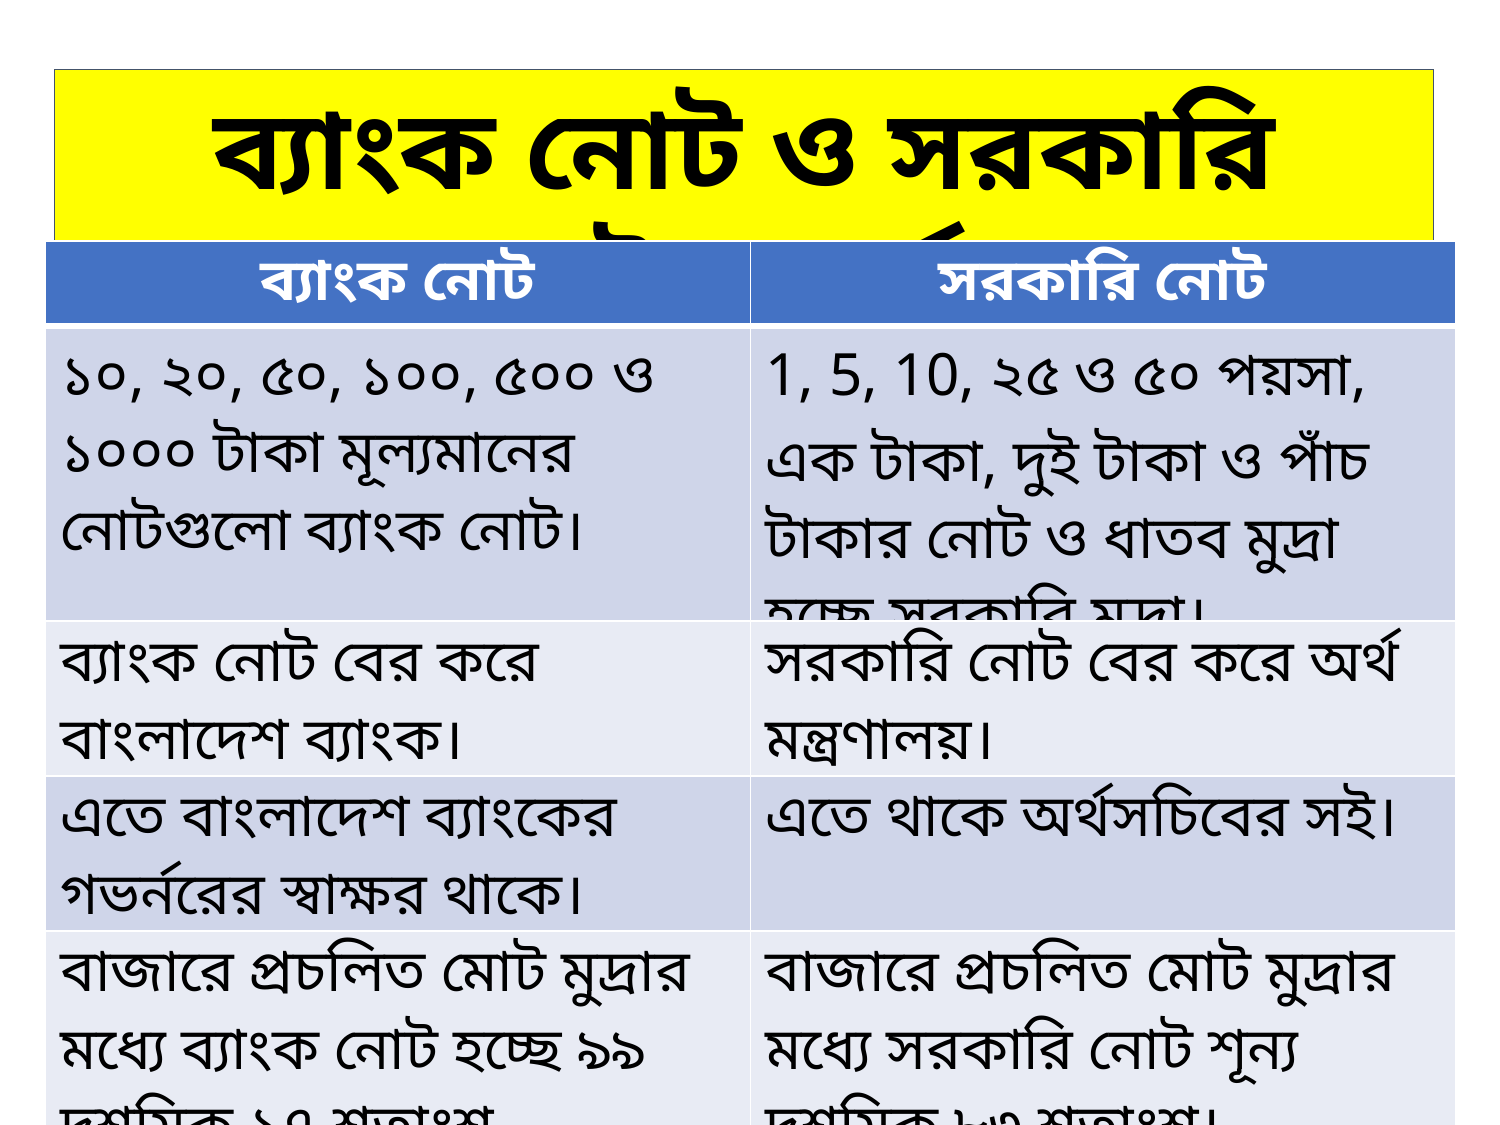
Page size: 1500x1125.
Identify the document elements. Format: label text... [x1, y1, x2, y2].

text_box ব্যাংক নোট ও সরকারি নোটের পার্থক্য [54, 69, 1434, 240]
table_cell বাজারে প্রচলিত মোট মুদ্রার মধ্যে সরকারি নোট শূন্য দশমিক ৮৩ শতাংশ। [751, 932, 1455, 1125]
table_cell এতে বাংলাদেশ ব্যাংকের গভর্নরের স্বাক্ষর থাকে। [46, 777, 750, 930]
table_cell ১০, ২০, ৫০, ১০০, ৫০০ ও ১০০০ টাকা মূল্যমানের নোটগুলো ব্যাংক নোট। [46, 329, 750, 620]
table_cell ব্যাংক নোট বের করে বাংলাদেশ ব্যাংক। [46, 622, 750, 775]
table_header সরকারি নোট [751, 242, 1455, 323]
table_cell সরকারি নোট বের করে অর্থ মন্ত্রণালয়। [751, 622, 1455, 775]
table_header ব্যাংক নোট [46, 242, 750, 323]
table_cell বাজারে প্রচলিত মোট মুদ্রার মধ্যে ব্যাংক নোট হচ্ছে ৯৯ দশমিক ১৭ শতাংশ [46, 932, 750, 1125]
table_cell এতে থাকে অর্থসচিবের সই। [751, 777, 1455, 930]
table_cell 1, 5, 10, ২৫ ও ৫০ পয়সা, এক টাকা, দুই টাকা ও পাঁচ টাকার নোট ও ধাতব মুদ্রা হচ্ছে সরকারি মুদ্রা। [751, 329, 1455, 620]
